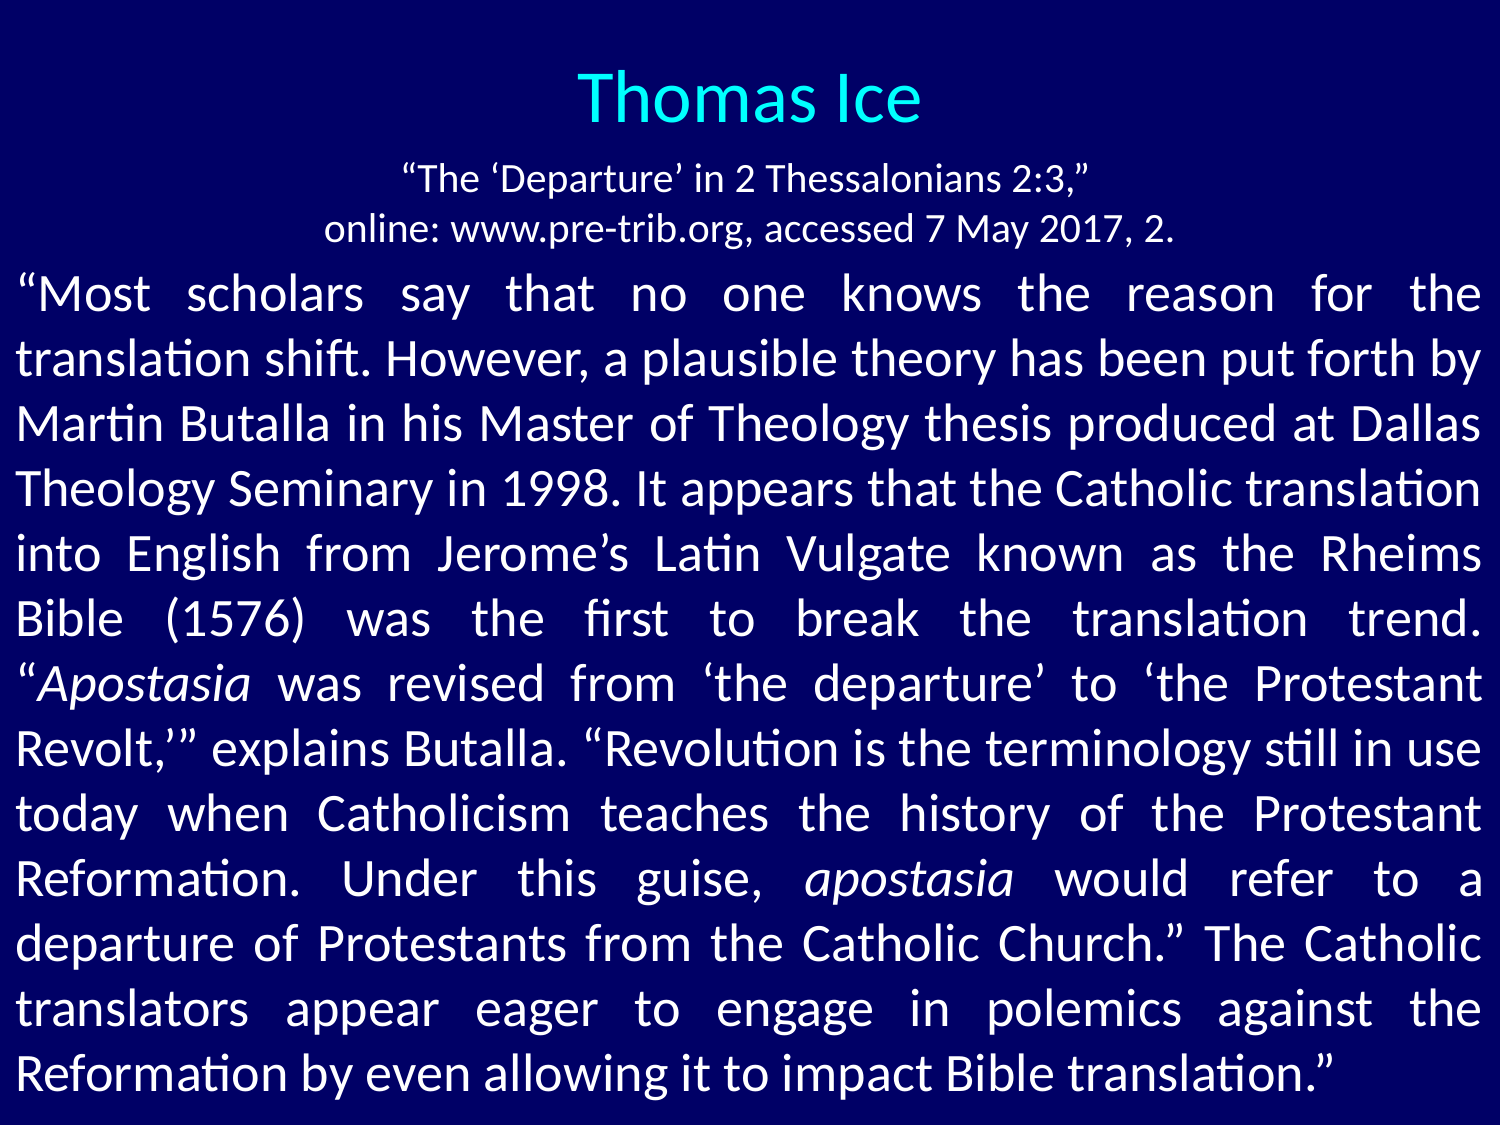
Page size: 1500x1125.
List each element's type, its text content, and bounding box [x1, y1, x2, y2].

list “Most scholars say that no one knows the reason for the translation shift. However, a plausible theory has been put forth by Martin Butalla in his Master of Theology thesis produced at Dallas Theology Seminary in 1998. It appears that the Catholic translation into English from Jerome’s Latin Vulgate known as the Rheims Bible (1576) was the first to break the translation trend. “Apostasia was revised from ‘the departure’ to ‘the Protestant Revolt,’” explains Butalla. “Revolution is the terminology still in use today when Catholicism teaches the history of the Protestant Reformation. Under this guise, apostasia would refer to a departure of Protestants from the Catholic Church.” The Catholic translators appear eager to engage in polemics against the Reformation by even allowing it to impact Bible translation.” [0, 249, 1500, 1088]
text_box Thomas Ice “The ‘Departure’ in 2 Thessalonians 2:3,” online: www.pre-trib.org, accessed 7 May 2017, 2. [275, 40, 1225, 258]
